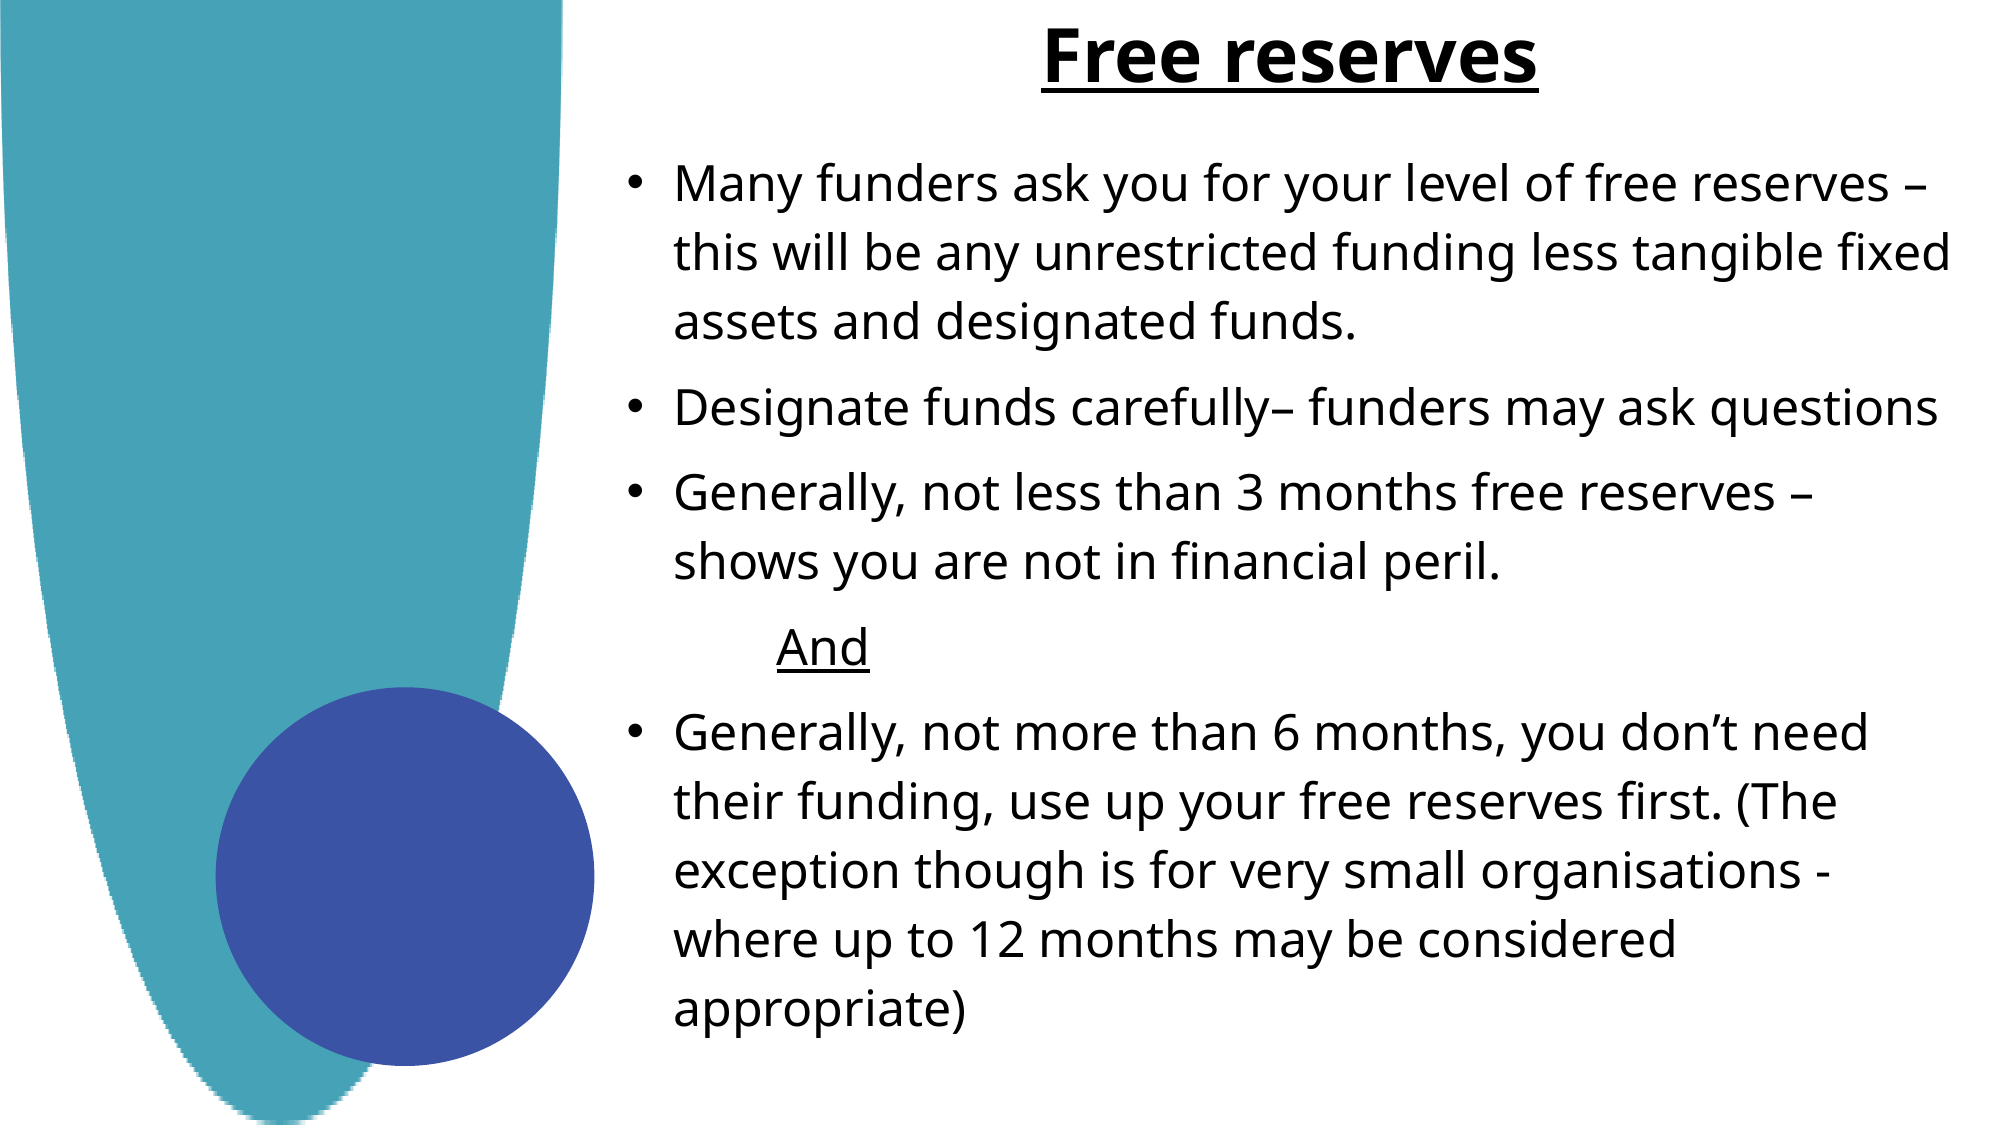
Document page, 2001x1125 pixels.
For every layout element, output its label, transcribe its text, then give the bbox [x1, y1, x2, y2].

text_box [215, 686, 595, 1067]
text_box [1334, 548, 1864, 658]
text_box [719, 792, 1248, 902]
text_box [719, 548, 1248, 658]
text_box Free reserves Many funders ask you for your level of free reserves – this will be any unrestricted funding less tangible fixed assets and designated funds. Designate funds carefully– funders may ask questions Generally, not less than 3 months free reserves – shows you are not in financial peril. And Generally, not more than 6 months, you don’t need their funding, use up your free reserves first. (The exception though is for very small organisations - where up to 12 months may be considered appropriate) [611, 0, 1969, 1106]
text_box [0, 0, 563, 1125]
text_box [1334, 792, 1864, 902]
